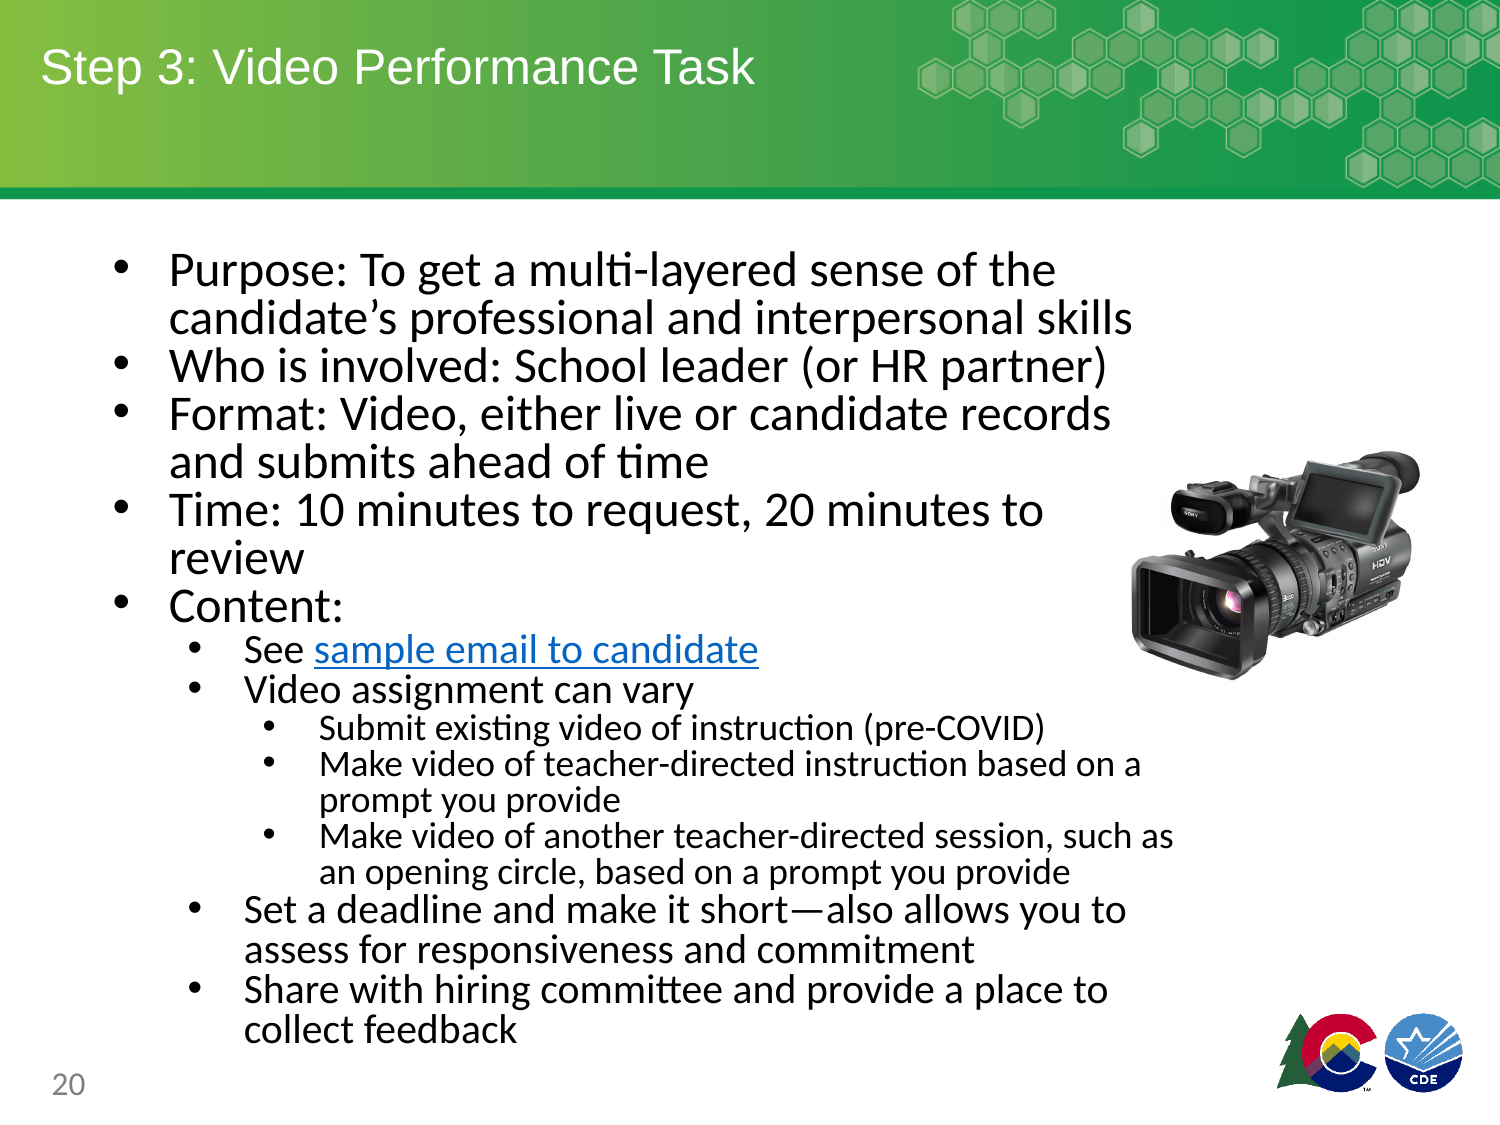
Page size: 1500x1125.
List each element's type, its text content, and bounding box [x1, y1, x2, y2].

slide_number 20 [36, 1054, 375, 1115]
picture [1275, 1012, 1463, 1093]
title Step 3: Video Performance Task [40, 41, 1038, 166]
picture [1071, 443, 1453, 710]
picture [0, 0, 1500, 200]
list Purpose: To get a multi-layered sense of the candidate’s professional and interpersonal skills Who is involved: School leader (or HR partner) Format: Video, either live or candidate records and submits ahead of time Time: 10 minutes to request, 20 minutes to review Content: See sample email to candidate Video assignment can vary Submit existing video of instruction (pre-COVID) Make video of teacher-directed instruction based on a prompt you provide Make video of another teacher-directed session, such as an opening circle, based on a prompt you provide Set a deadline and make it short—also allows you to assess for responsiveness and commitment Share with hiring committee and provide a place to collect feedback [72, 240, 1207, 1115]
